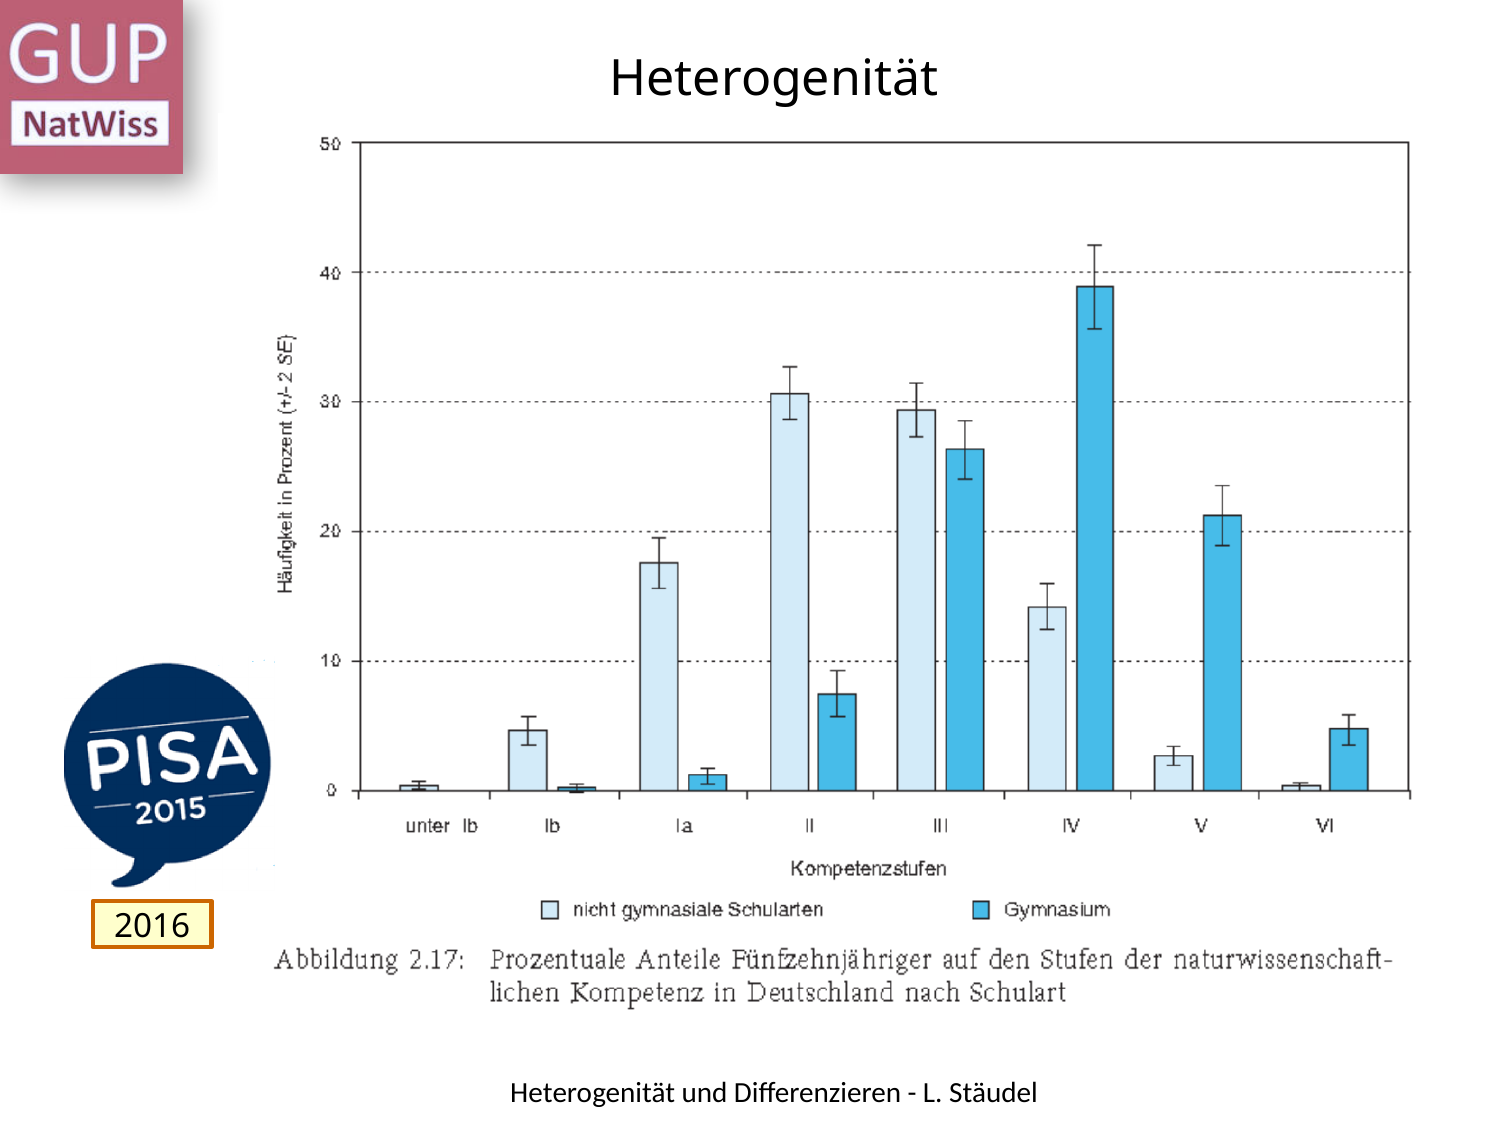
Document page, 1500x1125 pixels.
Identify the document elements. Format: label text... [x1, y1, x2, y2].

footer Heterogenität und Differenzieren - L. Stäudel [336, 1066, 1213, 1125]
text_box Heterogenität [595, 37, 954, 112]
text_box 2016 [91, 900, 213, 949]
picture [0, 0, 184, 175]
picture [64, 113, 1453, 1026]
